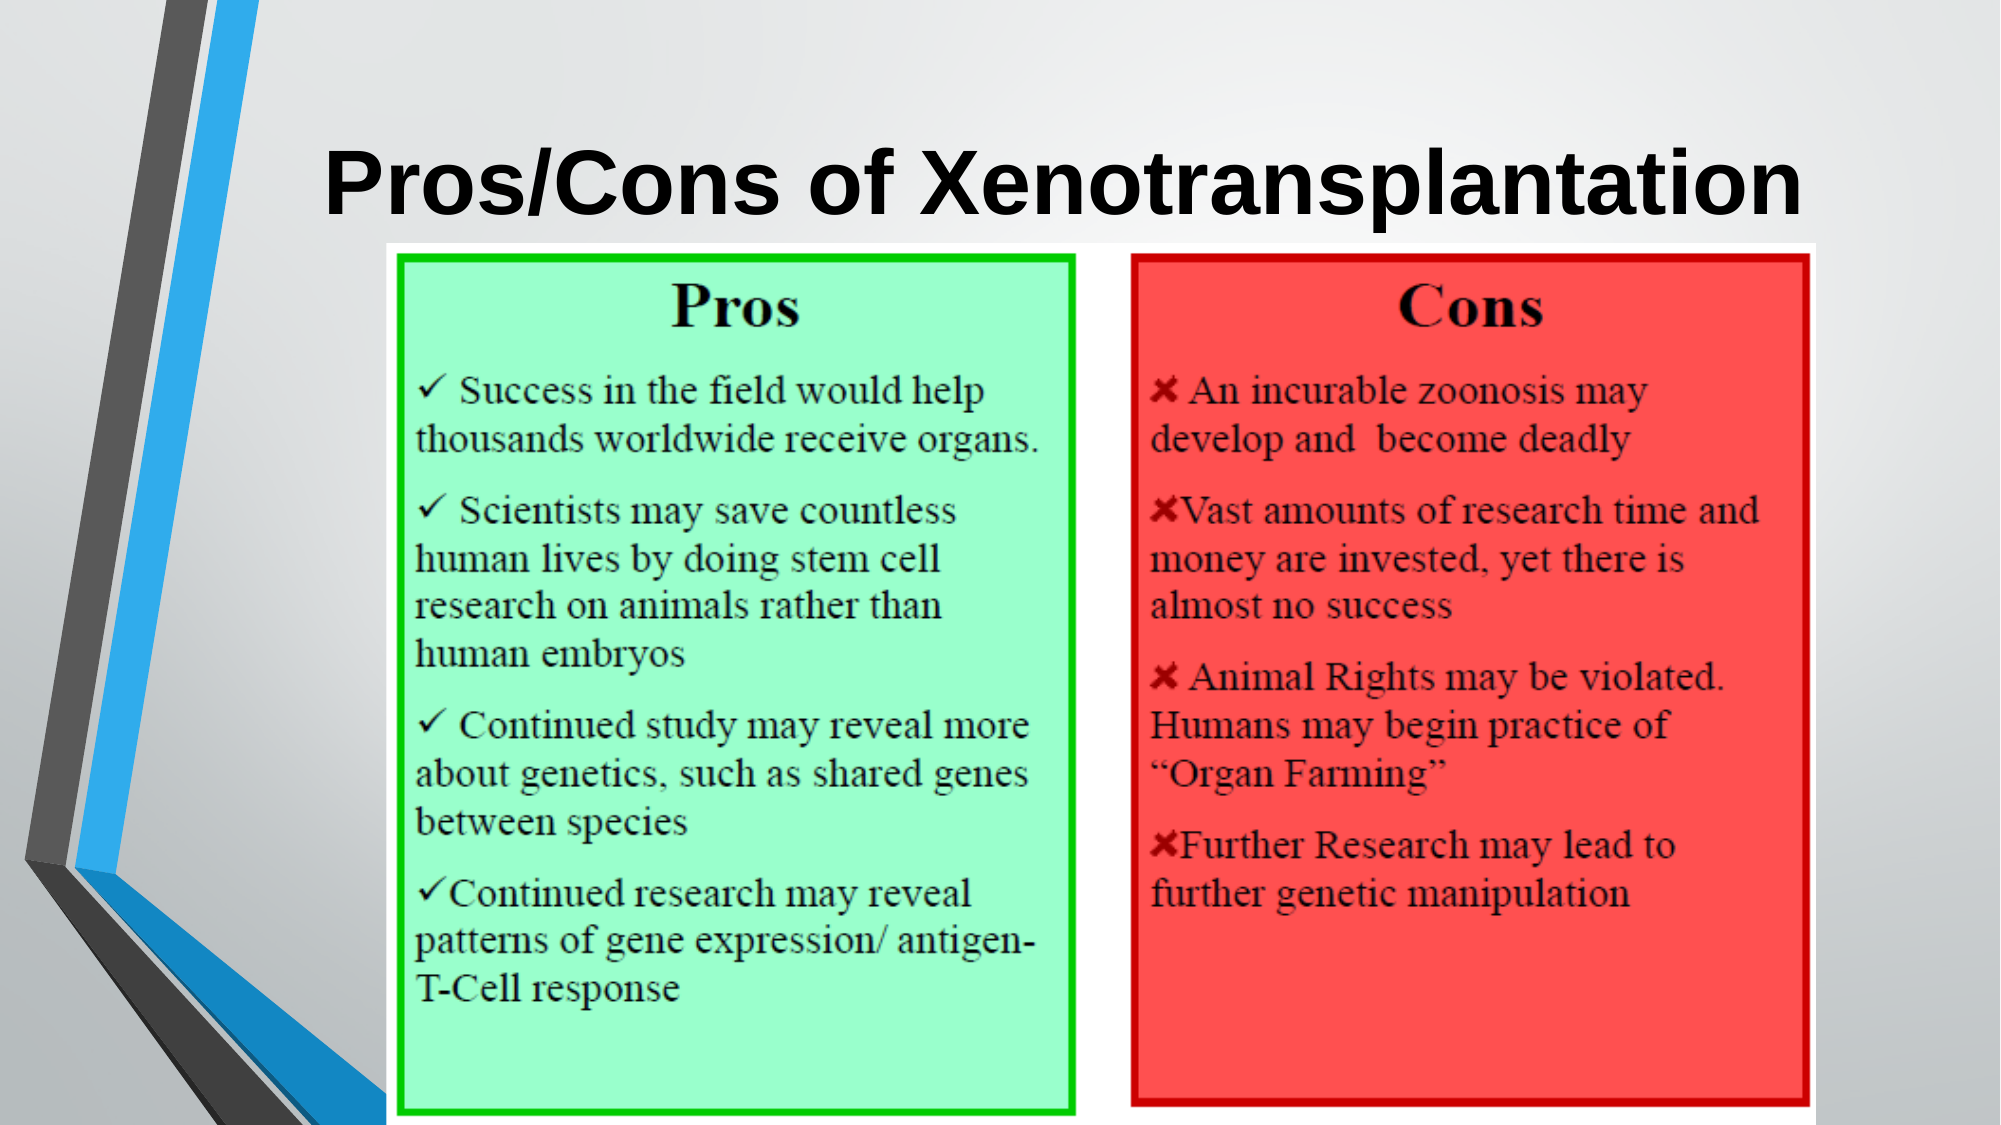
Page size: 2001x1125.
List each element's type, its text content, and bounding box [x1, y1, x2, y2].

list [386, 242, 1817, 1125]
title Pros/Cons of Xenotransplantation [243, 112, 1887, 244]
